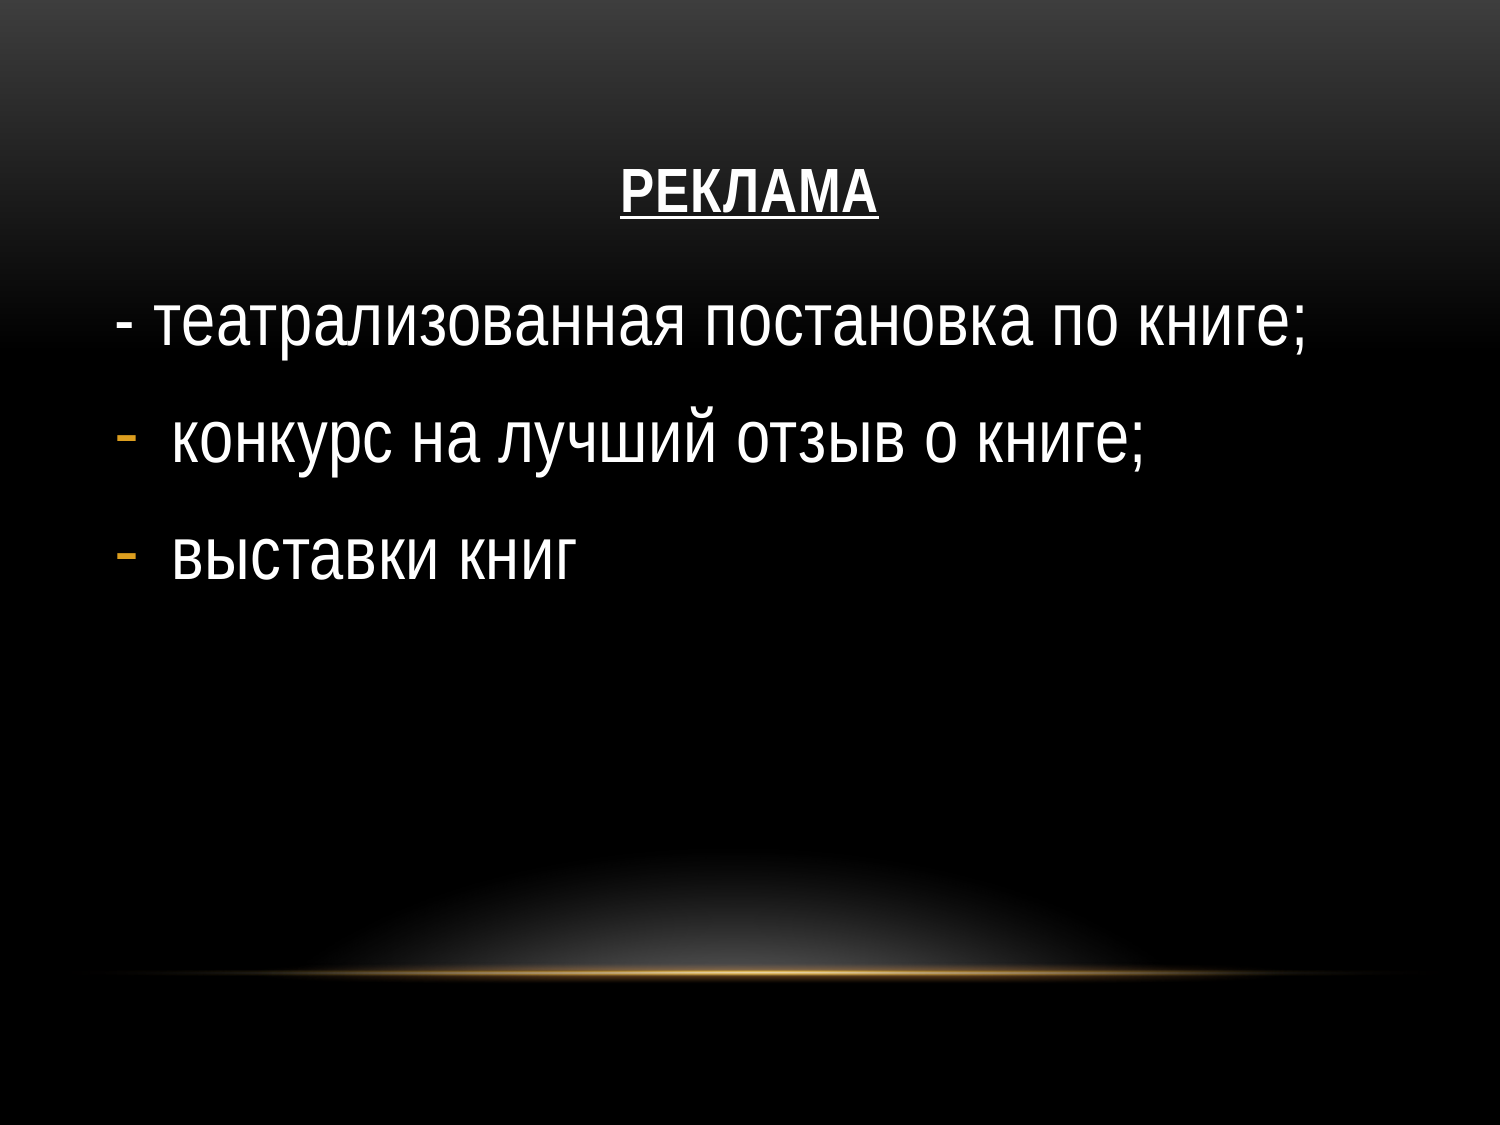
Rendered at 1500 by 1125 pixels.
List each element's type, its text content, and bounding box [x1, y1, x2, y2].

title Реклама [99, 45, 1400, 233]
list - театрализованная постановка по книге; конкурс на лучший отзыв о книге; выставки книг [99, 262, 1400, 938]
picture [0, 0, 1500, 1125]
